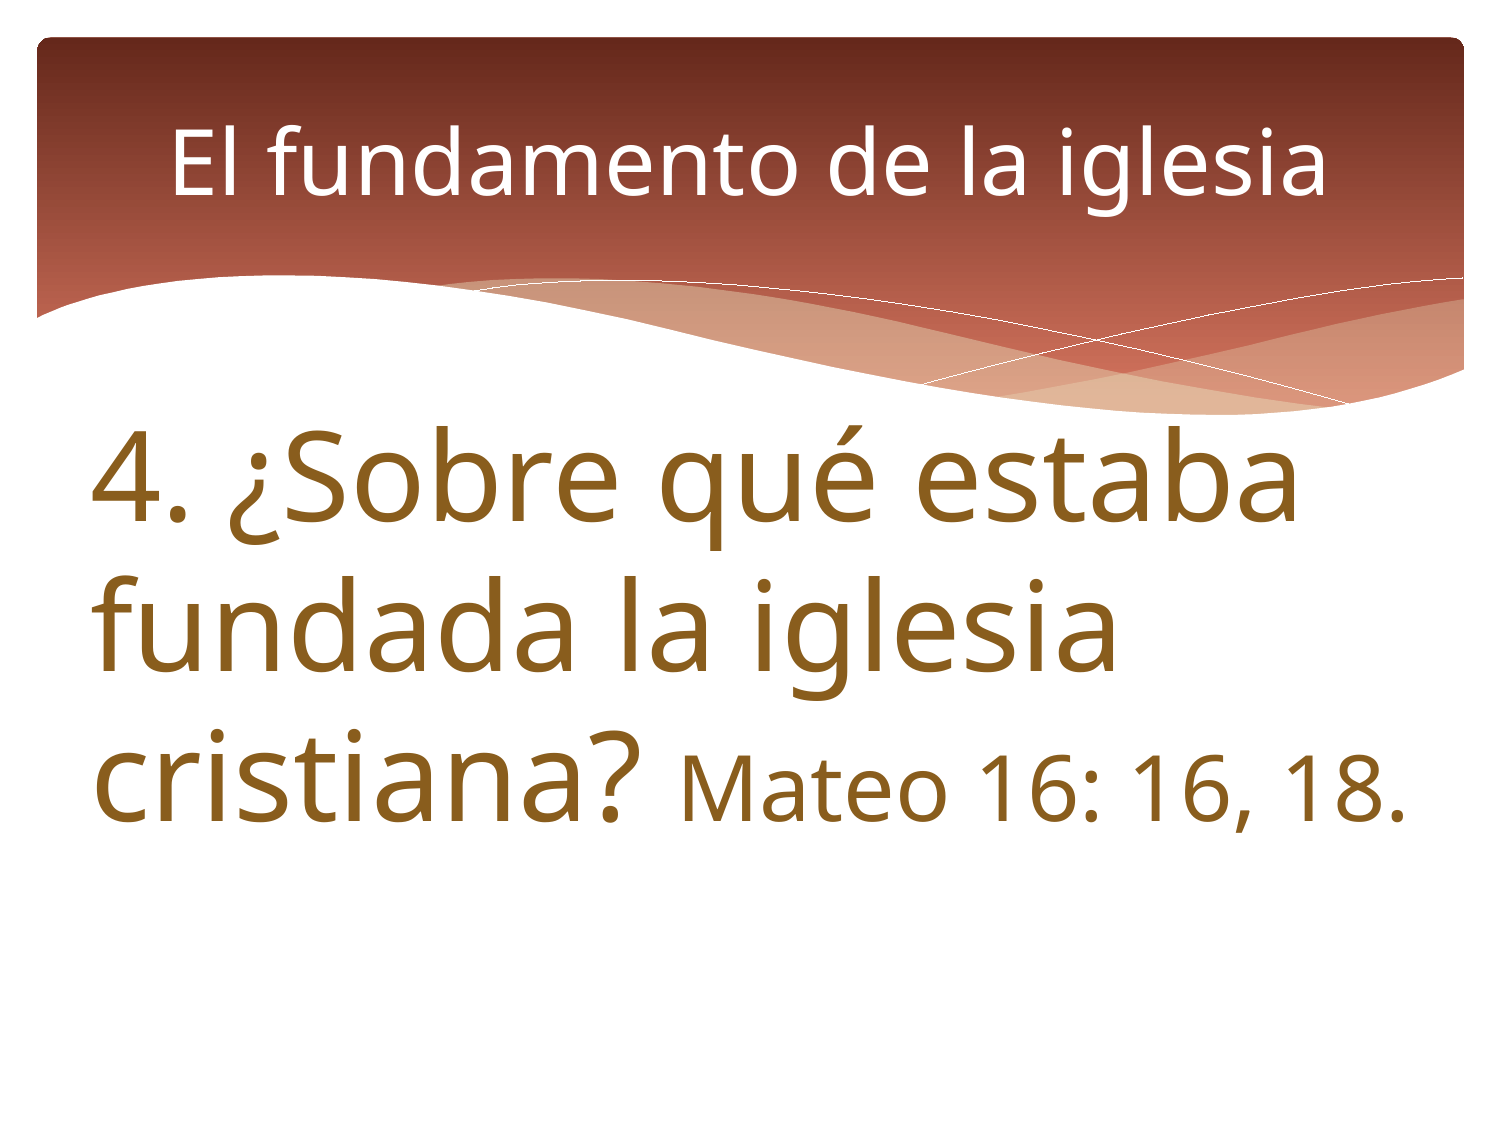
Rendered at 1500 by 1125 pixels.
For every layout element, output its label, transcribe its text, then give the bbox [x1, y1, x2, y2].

list 4. ¿Sobre qué estaba fundada la iglesia cristiana? Mateo 16: 16, 18. [75, 388, 1447, 1001]
title El fundamento de la iglesia [75, 55, 1425, 261]
